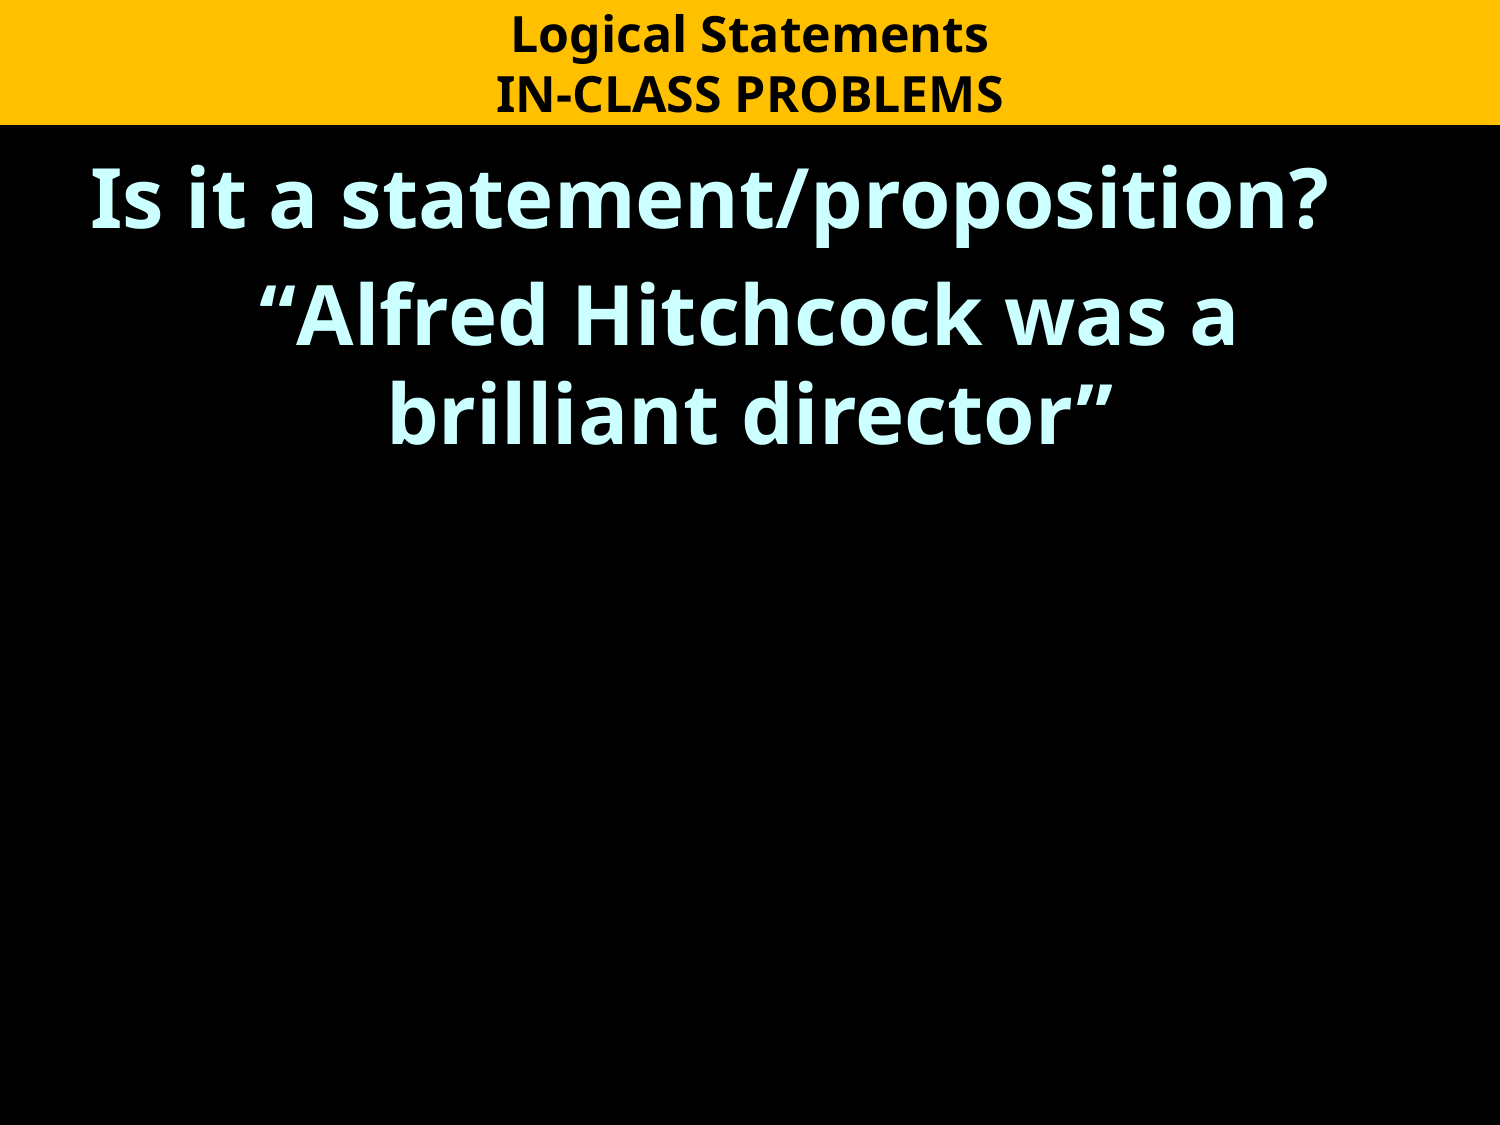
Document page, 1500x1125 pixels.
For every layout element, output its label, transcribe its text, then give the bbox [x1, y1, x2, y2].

text_box Logical Statements IN-CLASS PROBLEMS [0, 0, 1500, 125]
list Is it a statement/proposition? “Alfred Hitchcock was a brilliant director” [75, 137, 1425, 1063]
